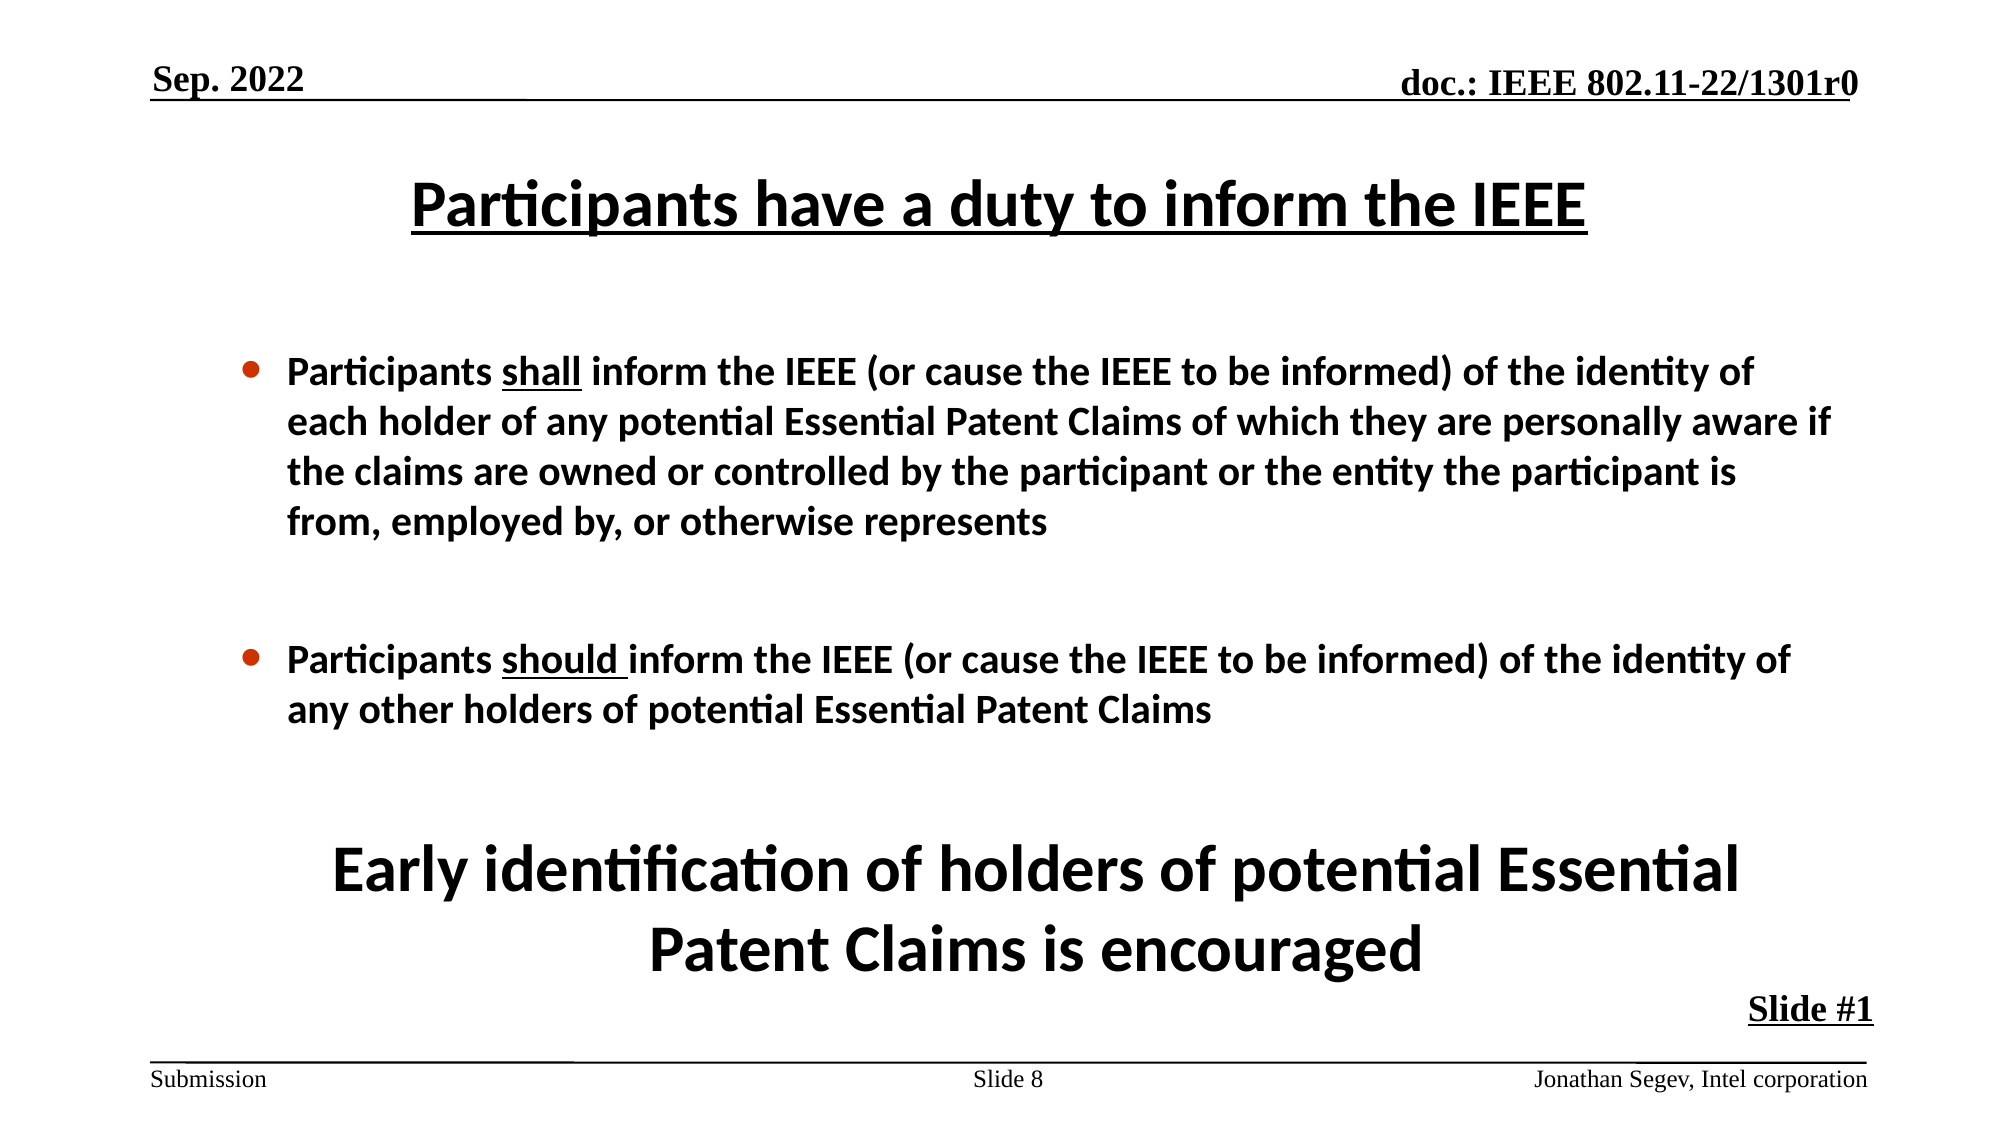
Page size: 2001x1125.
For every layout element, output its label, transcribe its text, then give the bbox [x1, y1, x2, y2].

title Participants have a duty to inform the IEEE [149, 112, 1850, 288]
footer Jonathan Segev, Intel corporation [1171, 1061, 1869, 1093]
list Participants shall inform the IEEE (or cause the IEEE to be informed) of the identity of each holder of any potential Essential Patent Claims of which they are personally aware if the claims are owned or controlled by the participant or the entity the participant is from, employed by, or otherwise represents Participants should inform the IEEE (or cause the IEEE to be informed) of the identity of any other holders of potential Essential Patent Claims Early identification of holders of potential Essential Patent Claims is encouraged [149, 336, 1850, 1012]
text_box Slide #1 [1733, 976, 1890, 1037]
slide_number Slide 8 [950, 1061, 1067, 1123]
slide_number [152, 54, 563, 100]
